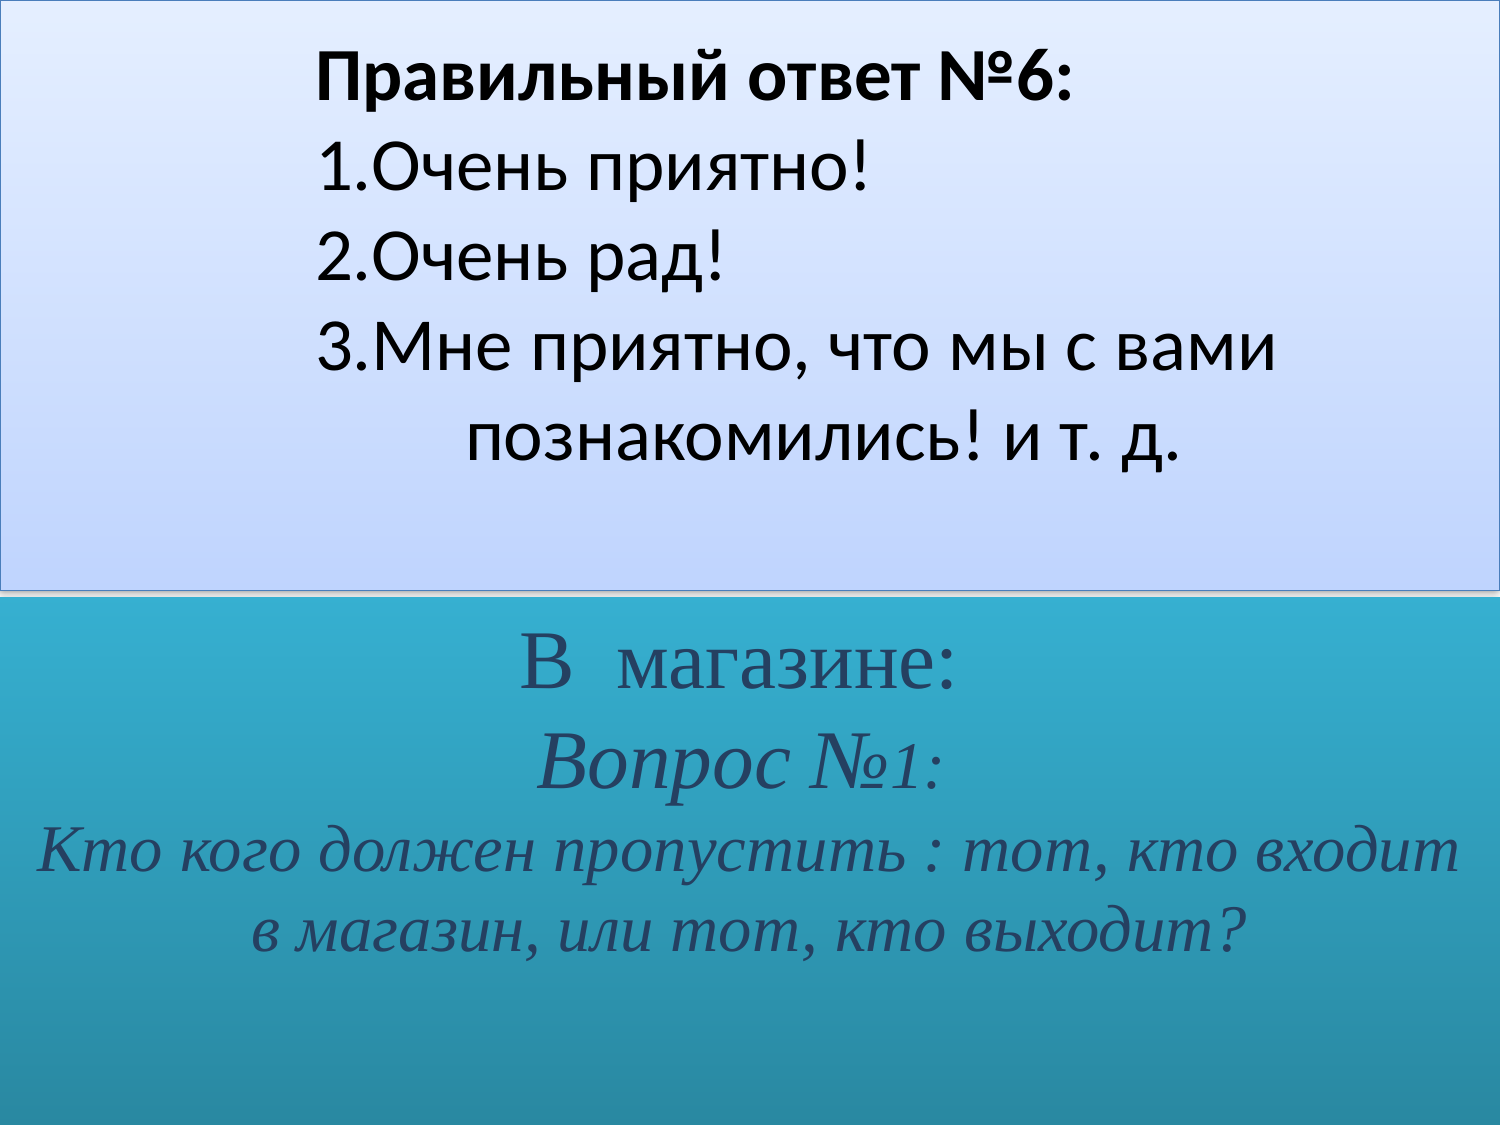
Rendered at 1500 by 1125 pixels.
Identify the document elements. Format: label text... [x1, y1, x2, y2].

subtitle В магазине: Вопрос №1: Кто кого должен пропустить : тот, кто входит в магазин, или тот, кто выходит? [0, 597, 1500, 1125]
title Правильный ответ №6: 1.Очень приятно! 2.Очень рад! 3.Мне приятно, что мы с вами познакомились! и т. д. [0, 0, 1500, 591]
